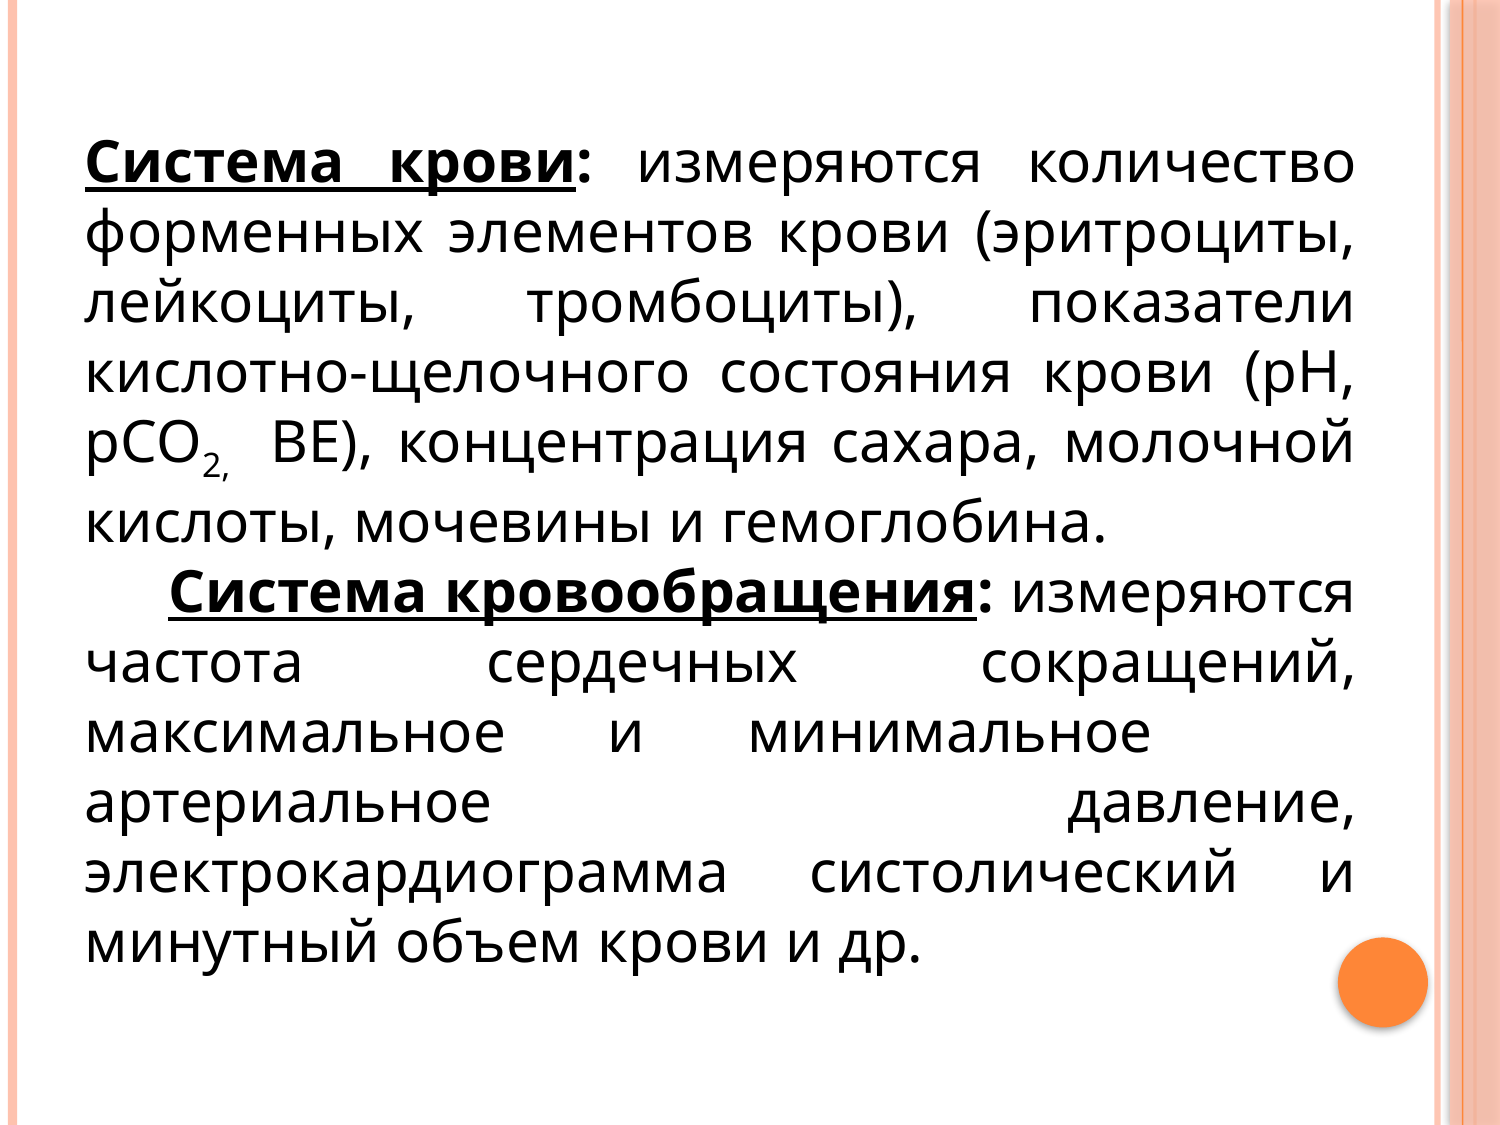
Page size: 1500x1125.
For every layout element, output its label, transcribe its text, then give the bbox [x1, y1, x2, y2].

text_box Система крови: измеряются количество форменных элементов крови (эритроциты, лейкоциты, тромбоциты), показатели кислотно-щелочного состояния крови (рН, рСО2, ВЕ), концентрация сахара, молочной кислоты, мочевины и гемоглобина. Система кровообращения: измеряются частота сердечных сокращений, максимальное и минимальное артериальное давление, электрокардиограмма систолический и минутный объем крови и др. [70, 117, 1372, 1027]
